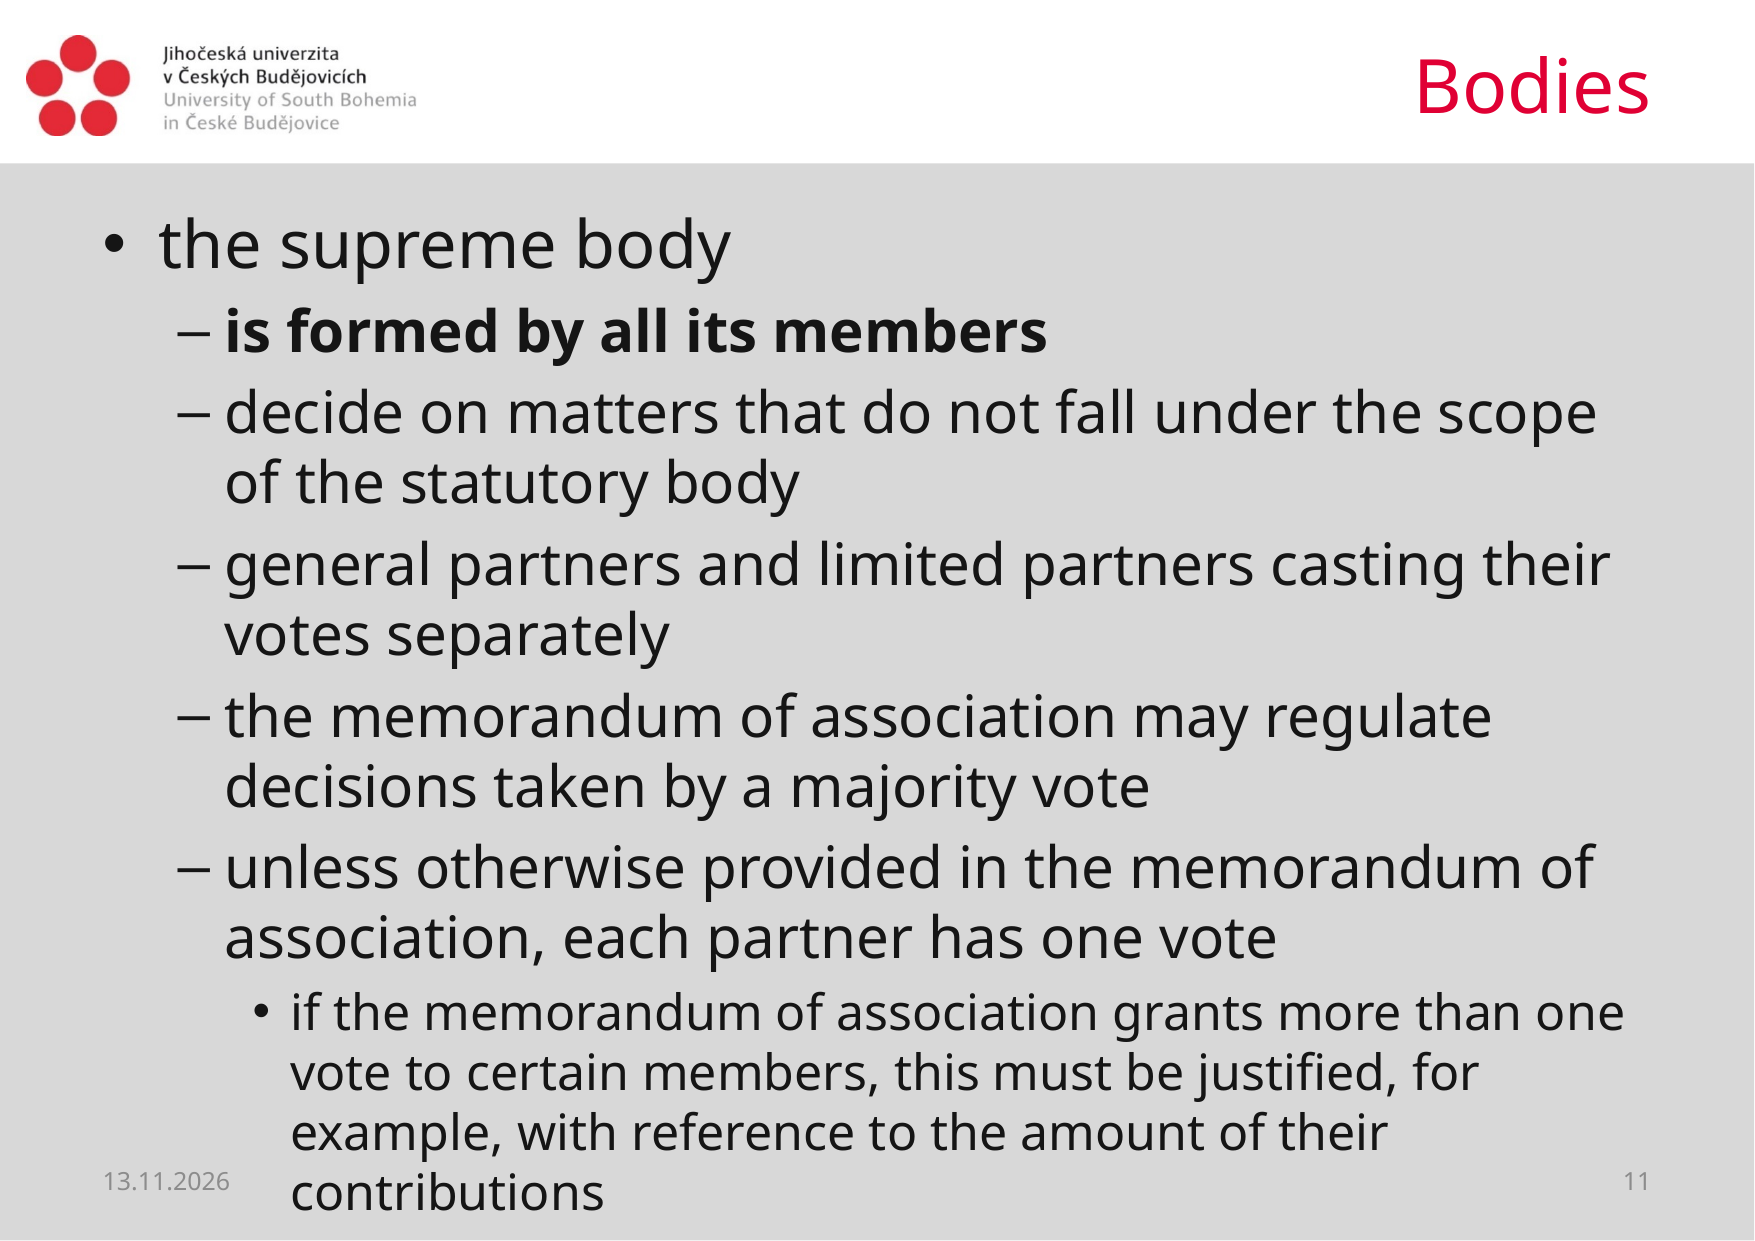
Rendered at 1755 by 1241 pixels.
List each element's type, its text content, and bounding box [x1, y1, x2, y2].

title Bodies [413, 29, 1667, 139]
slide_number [87, 1149, 498, 1216]
slide_number 11 [1257, 1149, 1667, 1216]
list the supreme body is formed by all its members decide on matters that do not fall under the scope of the statutory body general partners and limited partners casting their votes separately the memorandum of association may regulate decisions taken by a majority vote unless otherwise provided in the memorandum of association, each partner has one vote if the memorandum of association grants more than one vote to certain members, this must be justified, for example, with reference to the amount of their contributions [87, 194, 1667, 1109]
picture [26, 35, 413, 136]
